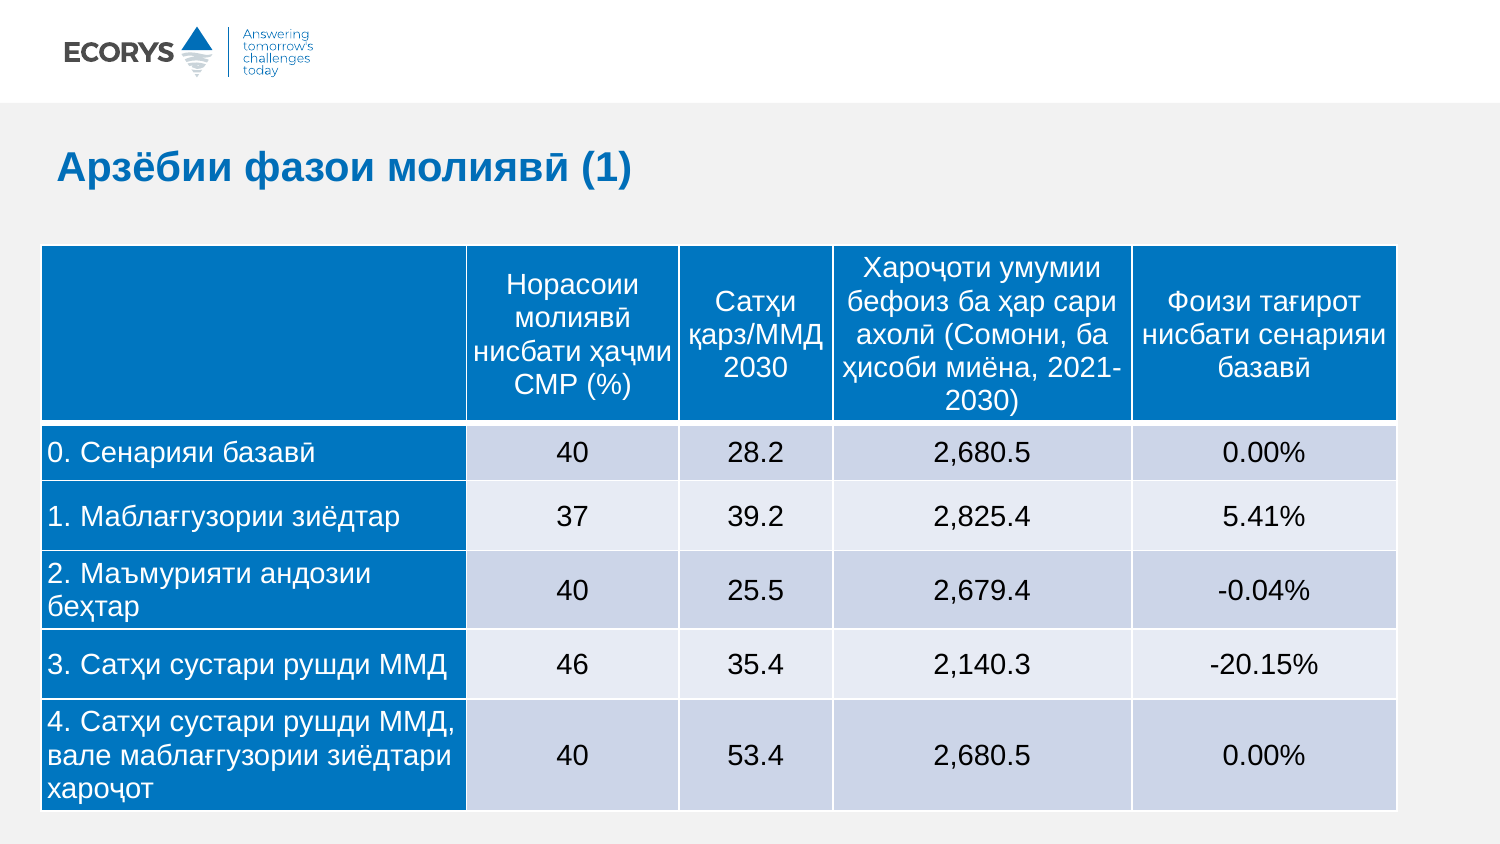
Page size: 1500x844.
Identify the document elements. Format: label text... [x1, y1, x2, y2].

table_cell 46 [467, 630, 678, 698]
table_cell 2,680.5 [834, 700, 1131, 810]
table_cell 39.2 [680, 481, 832, 550]
table_cell 4. Сатҳи сустари рушди ММД, вале маблағгузории зиёдтари хароҷот [42, 700, 466, 810]
table_header Норасоии молиявӣ нисбати ҳаҷми СМР (%) [467, 246, 678, 420]
table_cell 2,140.3 [834, 630, 1131, 698]
table_cell 40 [467, 426, 678, 480]
table_cell 0.00% [1133, 700, 1396, 810]
table_cell 2,680.5 [834, 426, 1131, 480]
table_cell 35.4 [680, 630, 832, 698]
table_cell 3. Сатҳи сустари рушди ММД [42, 630, 466, 698]
table_header [42, 246, 466, 420]
table_cell 40 [467, 700, 678, 810]
table_cell 53.4 [680, 700, 832, 810]
table_cell 2,679.4 [834, 551, 1131, 628]
table_cell -0.04% [1133, 551, 1396, 628]
table_cell 2,825.4 [834, 481, 1131, 550]
table_cell -20.15% [1133, 630, 1396, 698]
table_cell 2. Маъмурияти андозии беҳтар [42, 551, 466, 628]
table_cell 0.00% [1133, 426, 1396, 480]
title Арзёбии фазои молиявӣ (1) [41, 126, 1336, 210]
table_header Сатҳи қарз/ММД 2030 [680, 246, 832, 420]
table_header Хароҷоти умумии бефоиз ба ҳар сари ахолӣ (Сомони, ба ҳисоби миёна, 2021-2030) [834, 246, 1131, 420]
table_cell 40 [467, 551, 678, 628]
table_cell 25.5 [680, 551, 832, 628]
table_cell 28.2 [680, 426, 832, 480]
table_cell 37 [467, 481, 678, 550]
table_cell 0. Сенарияи базавӣ [42, 426, 466, 480]
table_cell 1. Маблағгузории зиёдтар [42, 481, 466, 550]
table_cell 5.41% [1133, 481, 1396, 550]
table_header Фоизи тағирот нисбати сенарияи базавӣ [1133, 246, 1396, 420]
